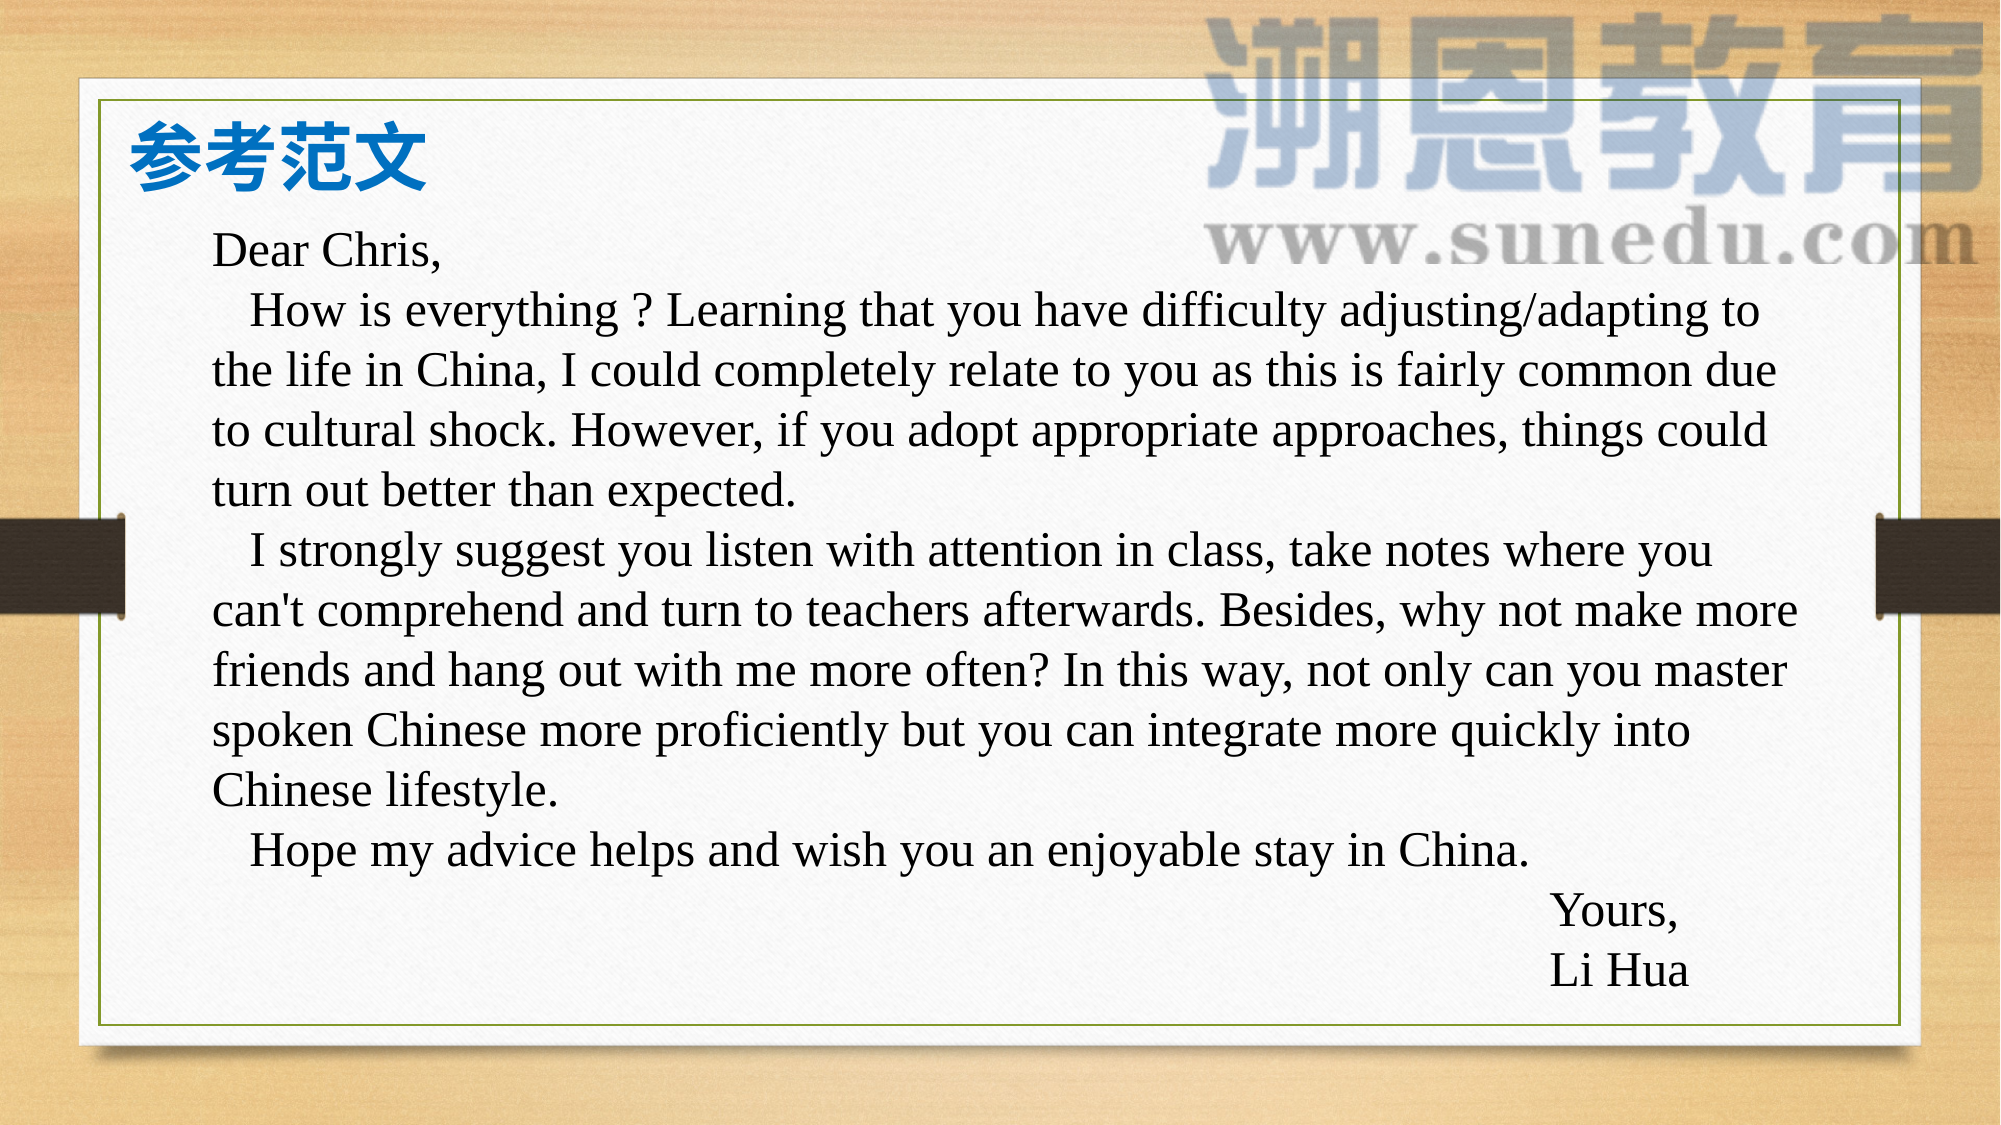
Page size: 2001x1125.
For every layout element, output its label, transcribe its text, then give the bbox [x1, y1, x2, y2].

text_box Dear Chris, How is everything ? Learning that you have difficulty adjusting/adapting to the life in China, I could completely relate to you as this is fairly common due to cultural shock. However, if you adopt appropriate approaches, things could turn out better than expected. I strongly suggest you listen with attention in class, take notes where you can't comprehend and turn to teachers afterwards. Besides, why not make more friends and hang out with me more often? In this way, not only can you master spoken Chinese more proficiently but you can integrate more quickly into Chinese lifestyle. Hope my advice helps and wish you an enjoyable stay in China. Yours, Li Hua [197, 209, 1815, 1004]
picture [0, 0, 2001, 1125]
text_box 参考范文 [114, 103, 1336, 208]
